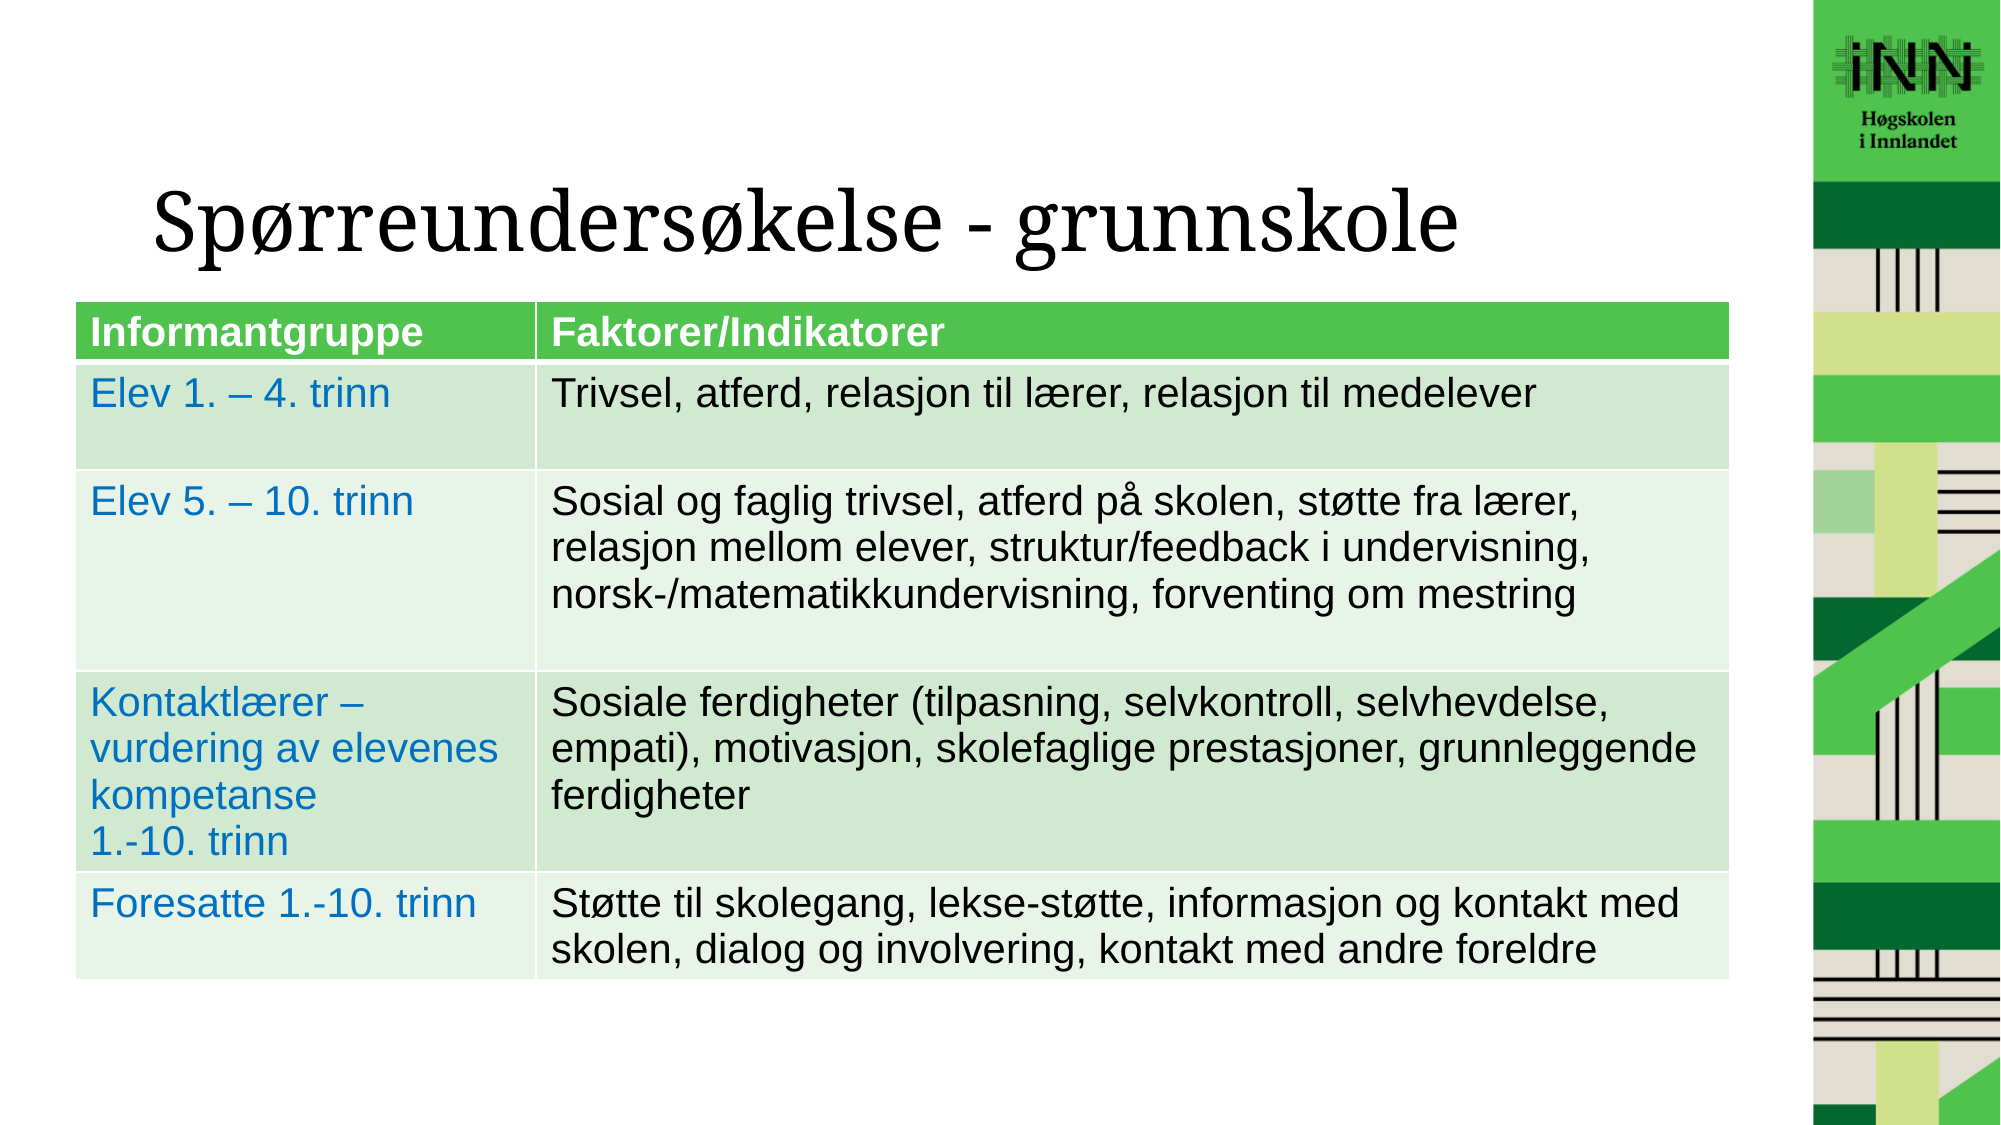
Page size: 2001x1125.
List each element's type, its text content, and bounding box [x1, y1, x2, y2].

table_header Informantgruppe [76, 302, 535, 359]
table_cell Sosiale ferdigheter (tilpasning, selvkontroll, selvhevdelse, empati), motivasjon, skolefaglige prestasjoner, grunnleggende ferdigheter [537, 672, 1729, 871]
table_header Faktorer/Indikatorer [537, 302, 1729, 359]
table_cell Elev 1. – 4. trinn [76, 365, 535, 469]
table_cell Støtte til skolegang, lekse-støtte, informasjon og kontakt med skolen, dialog og involvering, kontakt med andre foreldre [537, 873, 1729, 979]
title Spørreundersøkelse - grunnskole [137, 59, 1668, 278]
table_cell Sosial og faglig trivsel, atferd på skolen, støtte fra lærer, relasjon mellom elever, struktur/feedback i undervisning, norsk-/matematikkundervisning, forventing om mestring [537, 471, 1729, 670]
table_cell Foresatte 1.-10. trinn [76, 873, 535, 979]
picture [0, 0, 2001, 1125]
table_cell Trivsel, atferd, relasjon til lærer, relasjon til medelever [537, 365, 1729, 469]
table_cell Kontaktlærer – vurdering av elevenes kompetanse 1.-10. trinn [76, 672, 535, 871]
table_cell Elev 5. – 10. trinn [76, 471, 535, 670]
